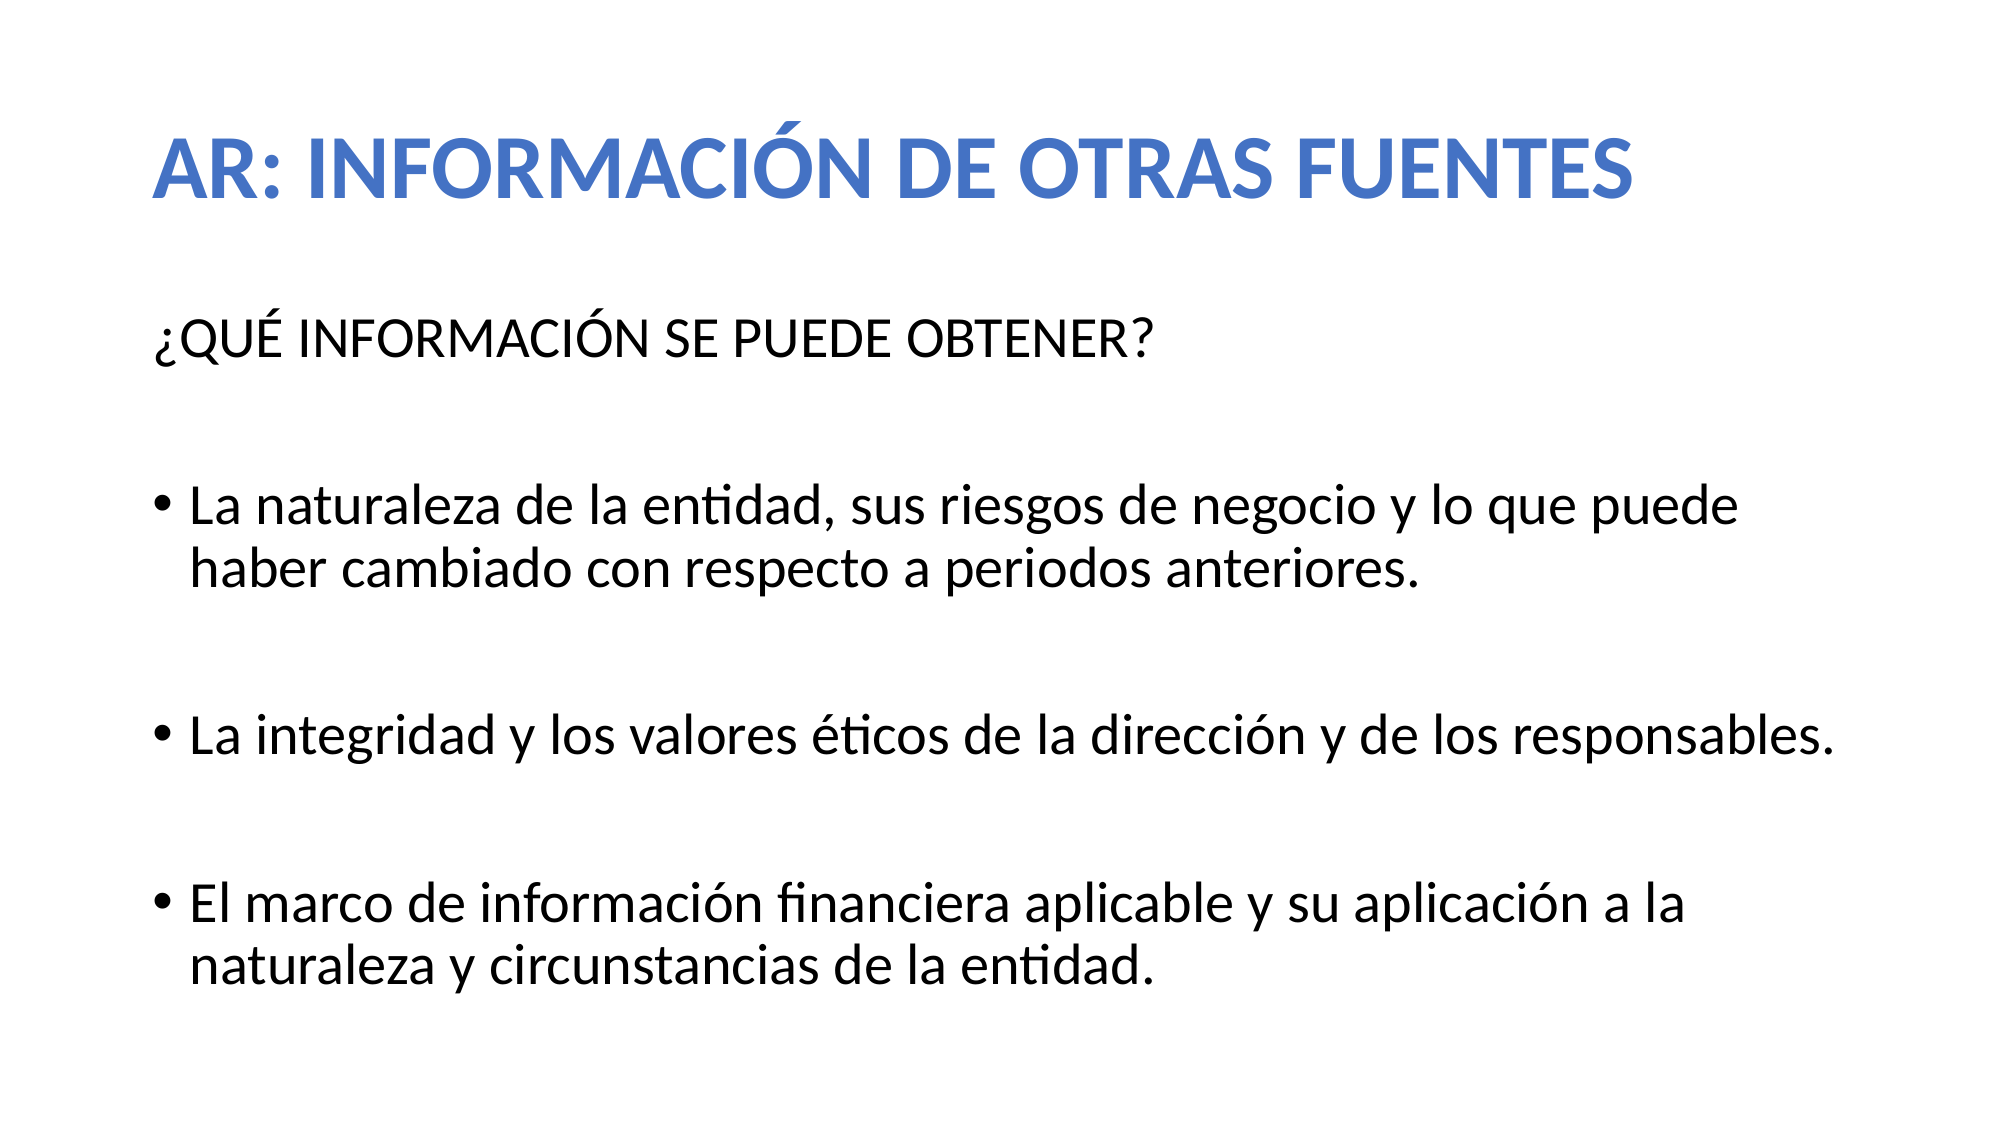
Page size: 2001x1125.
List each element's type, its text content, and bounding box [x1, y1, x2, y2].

list ¿QUÉ INFORMACIÓN SE PUEDE OBTENER? La naturaleza de la entidad, sus riesgos de negocio y lo que puede haber cambiado con respecto a periodos anteriores. La integridad y los valores éticos de la dirección y de los responsables. El marco de información financiera aplicable y su aplicación a la naturaleza y circunstancias de la entidad. [137, 299, 1863, 1014]
title AR: INFORMACIÓN DE OTRAS FUENTES [137, 59, 1863, 278]
